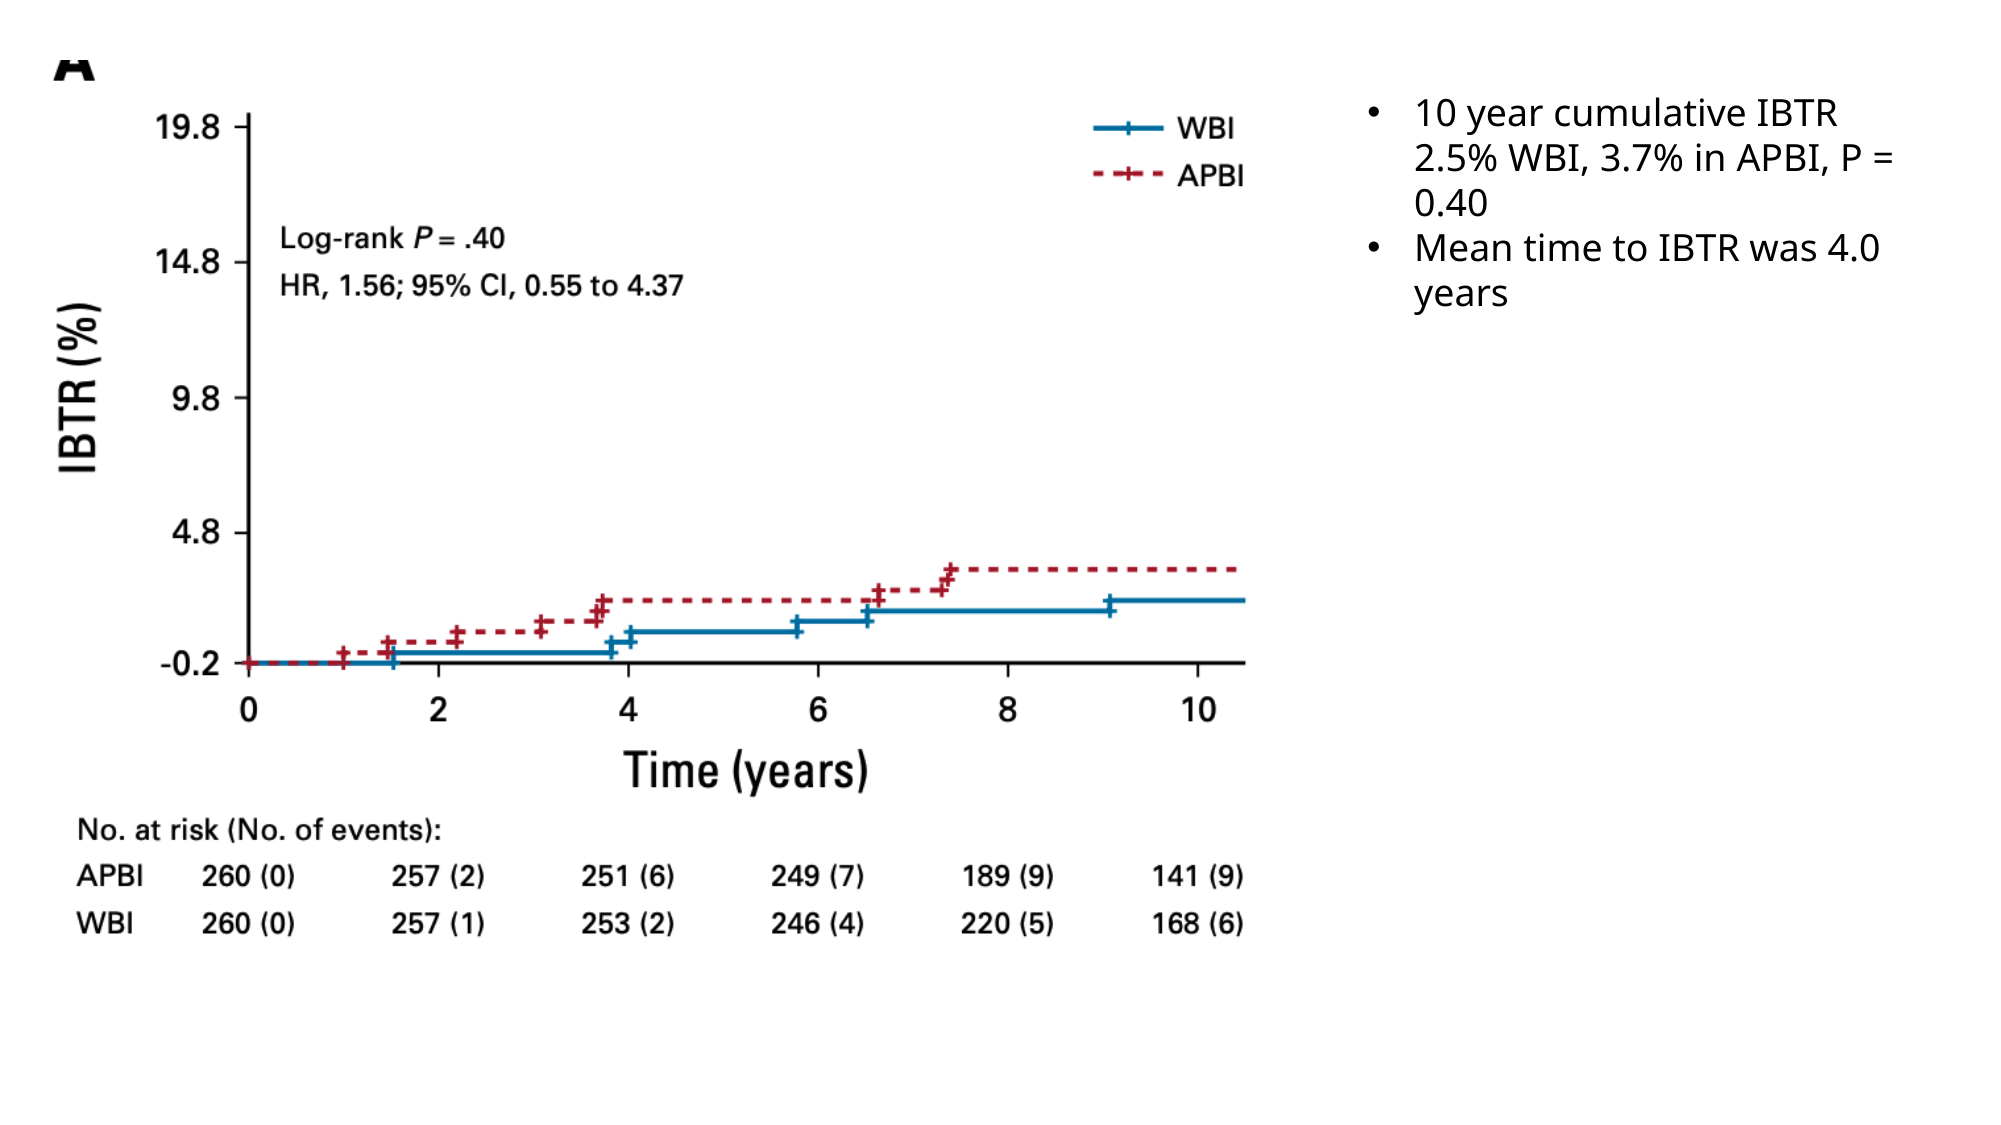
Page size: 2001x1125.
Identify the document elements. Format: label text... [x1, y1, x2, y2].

text_box 10 year cumulative IBTR 2.5% WBI, 3.7% in APBI, P = 0.40 Mean time to IBTR was 4.0 years [1352, 81, 1927, 322]
picture [29, 60, 1302, 976]
